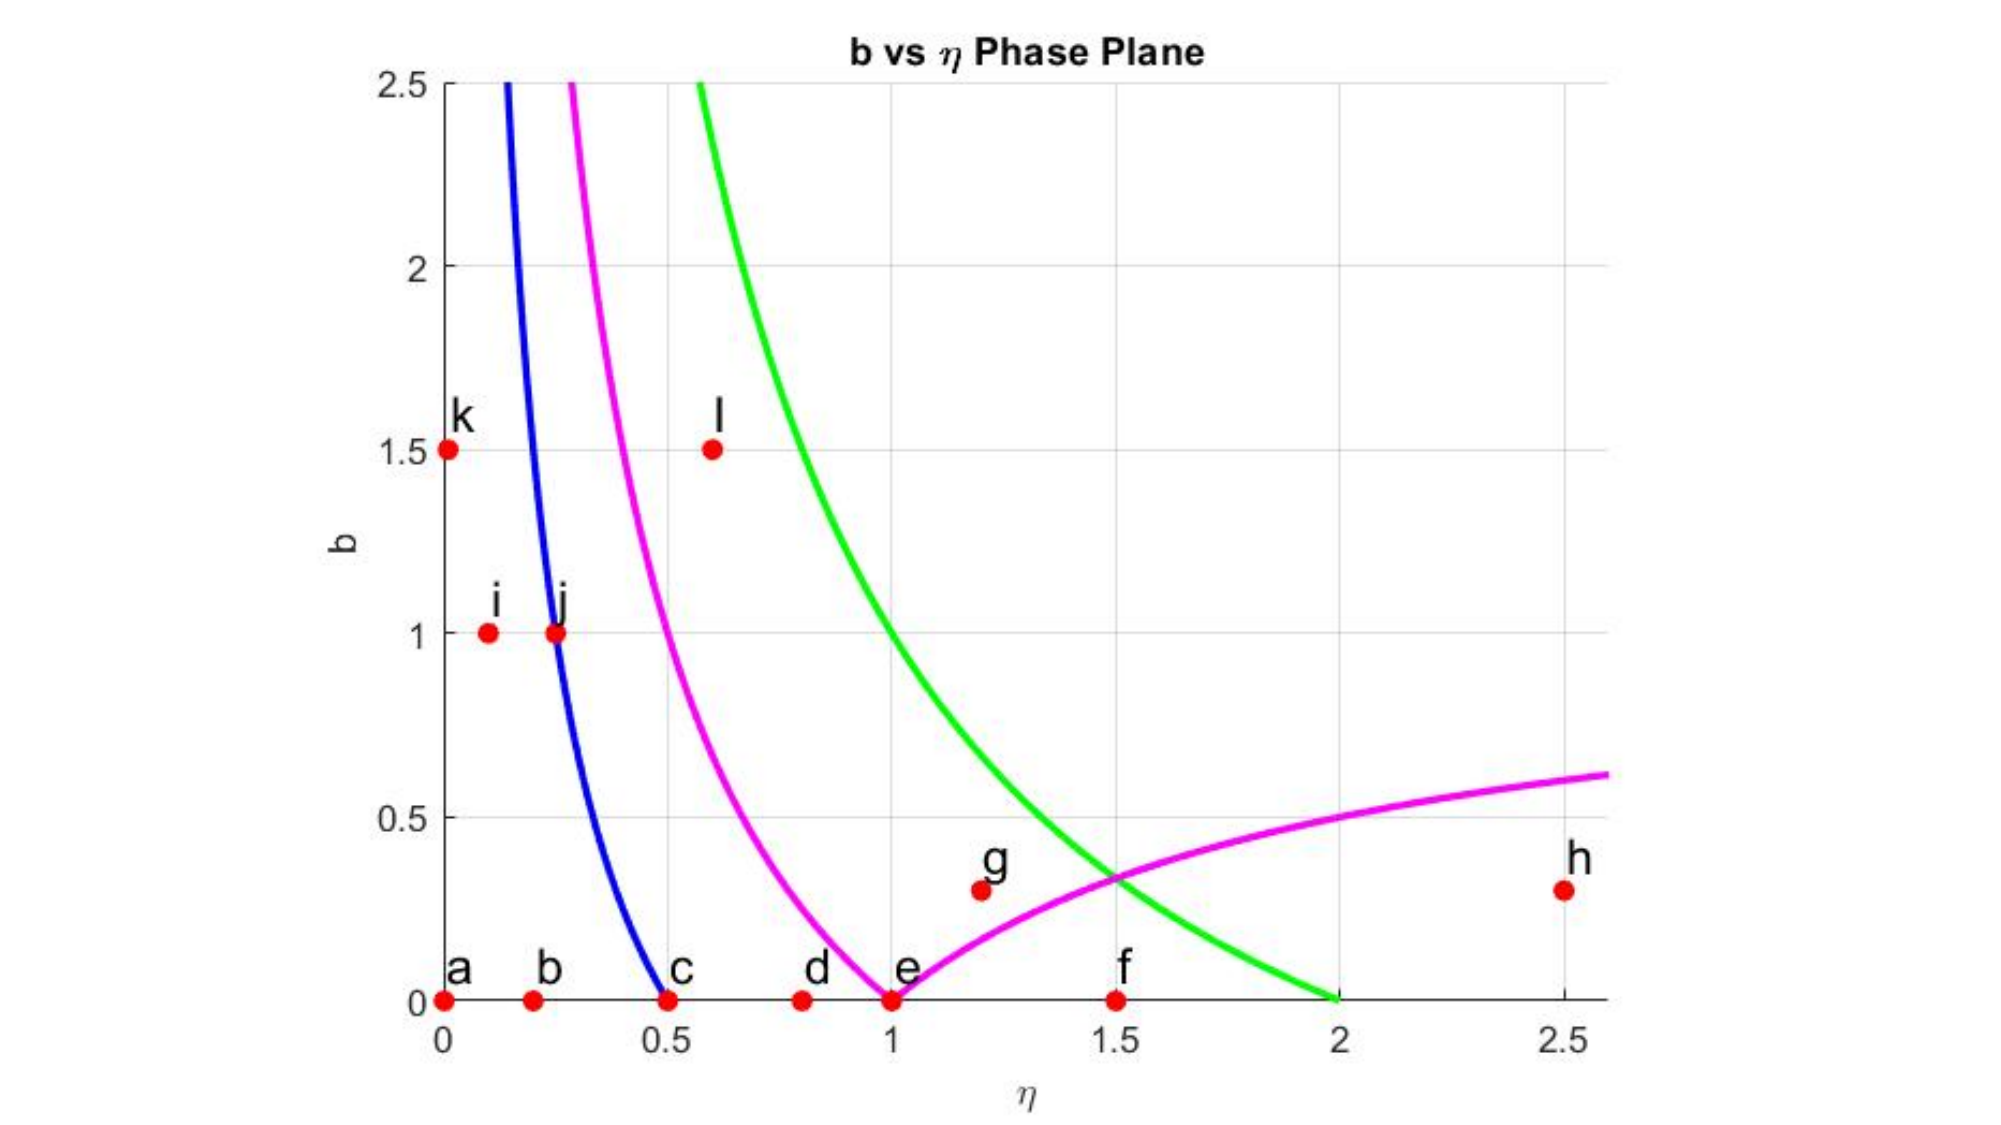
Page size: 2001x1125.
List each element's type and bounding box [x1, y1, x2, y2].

picture [249, 0, 1751, 1125]
